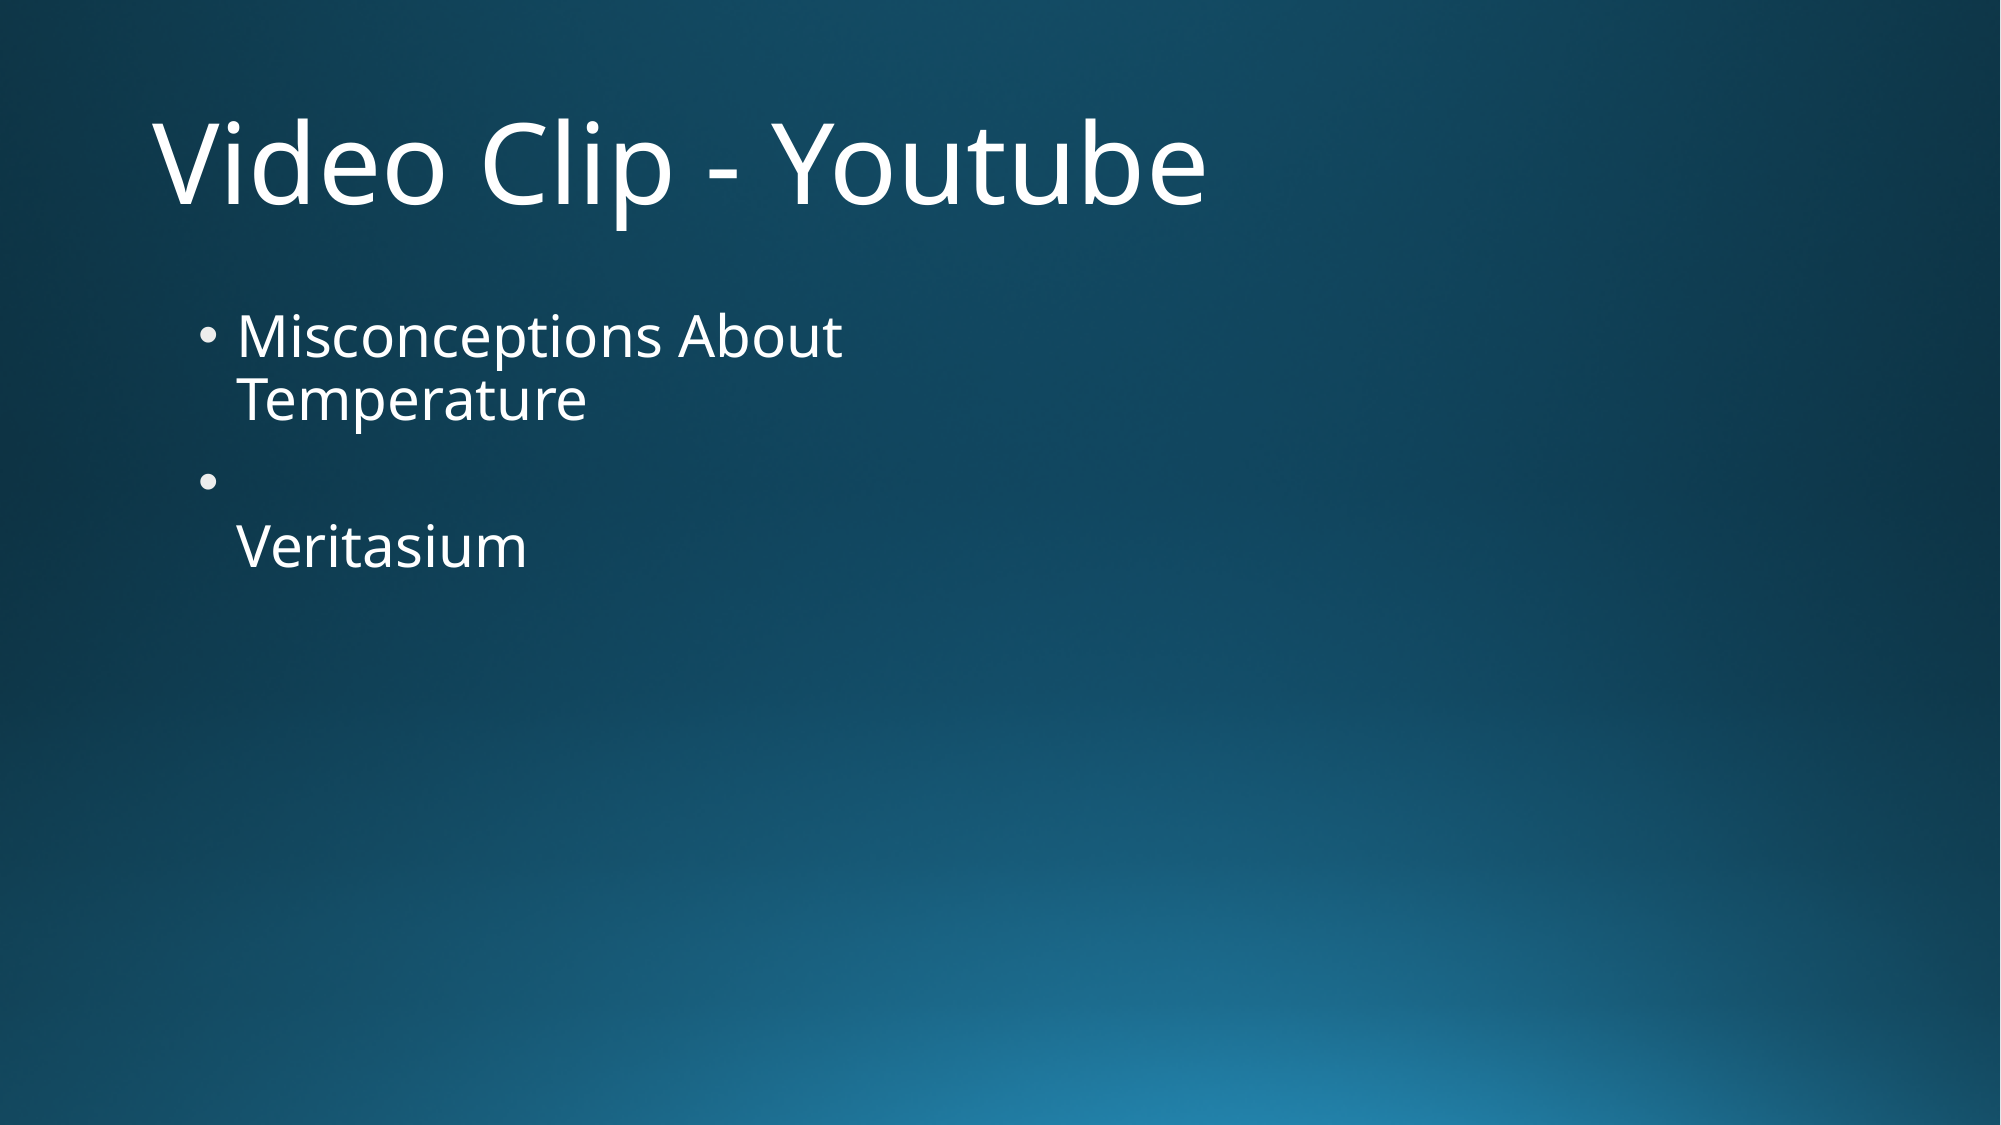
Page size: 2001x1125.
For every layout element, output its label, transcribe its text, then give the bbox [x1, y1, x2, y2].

picture [0, 0, 2001, 1125]
list Misconceptions About Temperature Veritasium [183, 299, 1009, 1014]
title Video Clip - Youtube [137, 59, 1863, 278]
